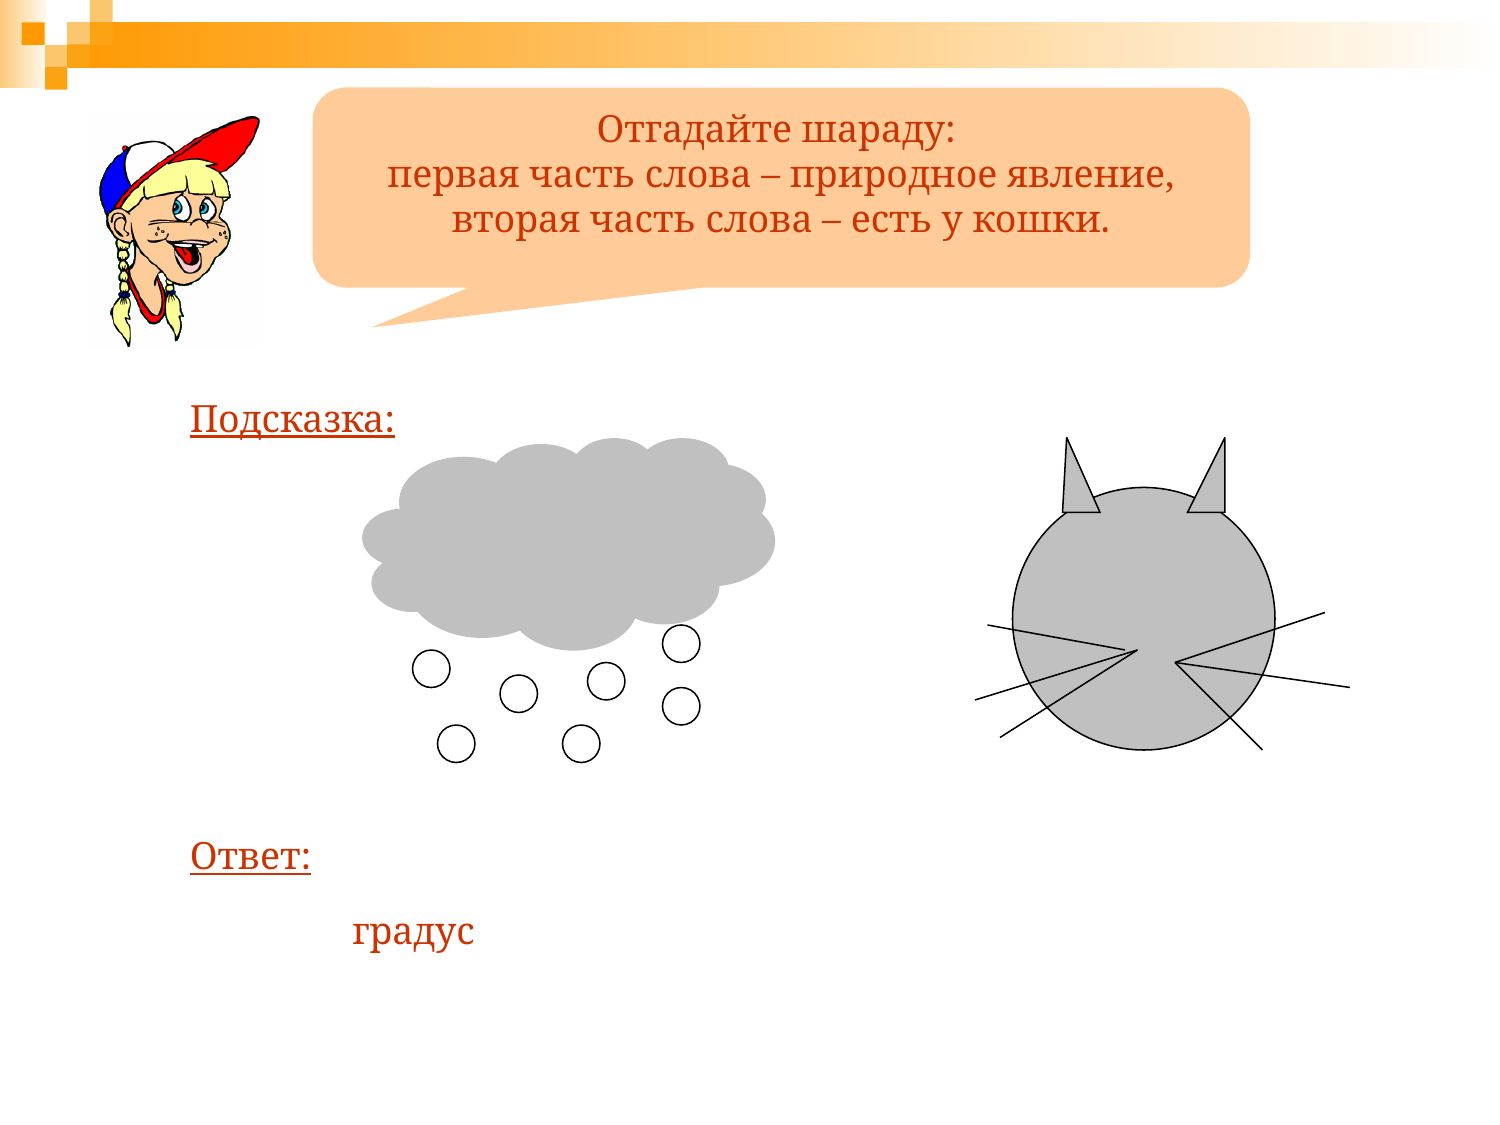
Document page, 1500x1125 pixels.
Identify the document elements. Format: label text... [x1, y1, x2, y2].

text_box Отгадайте шараду: первая часть слова – природное явление, вторая часть слова – есть у кошки. [312, 87, 1251, 328]
picture [87, 112, 263, 351]
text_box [362, 437, 1351, 763]
text_box градус [337, 899, 625, 960]
text_box [689, 22, 693, 67]
text_box Ответ: [174, 824, 438, 885]
text_box [773, 22, 777, 67]
text_box Подсказка: [174, 387, 600, 448]
